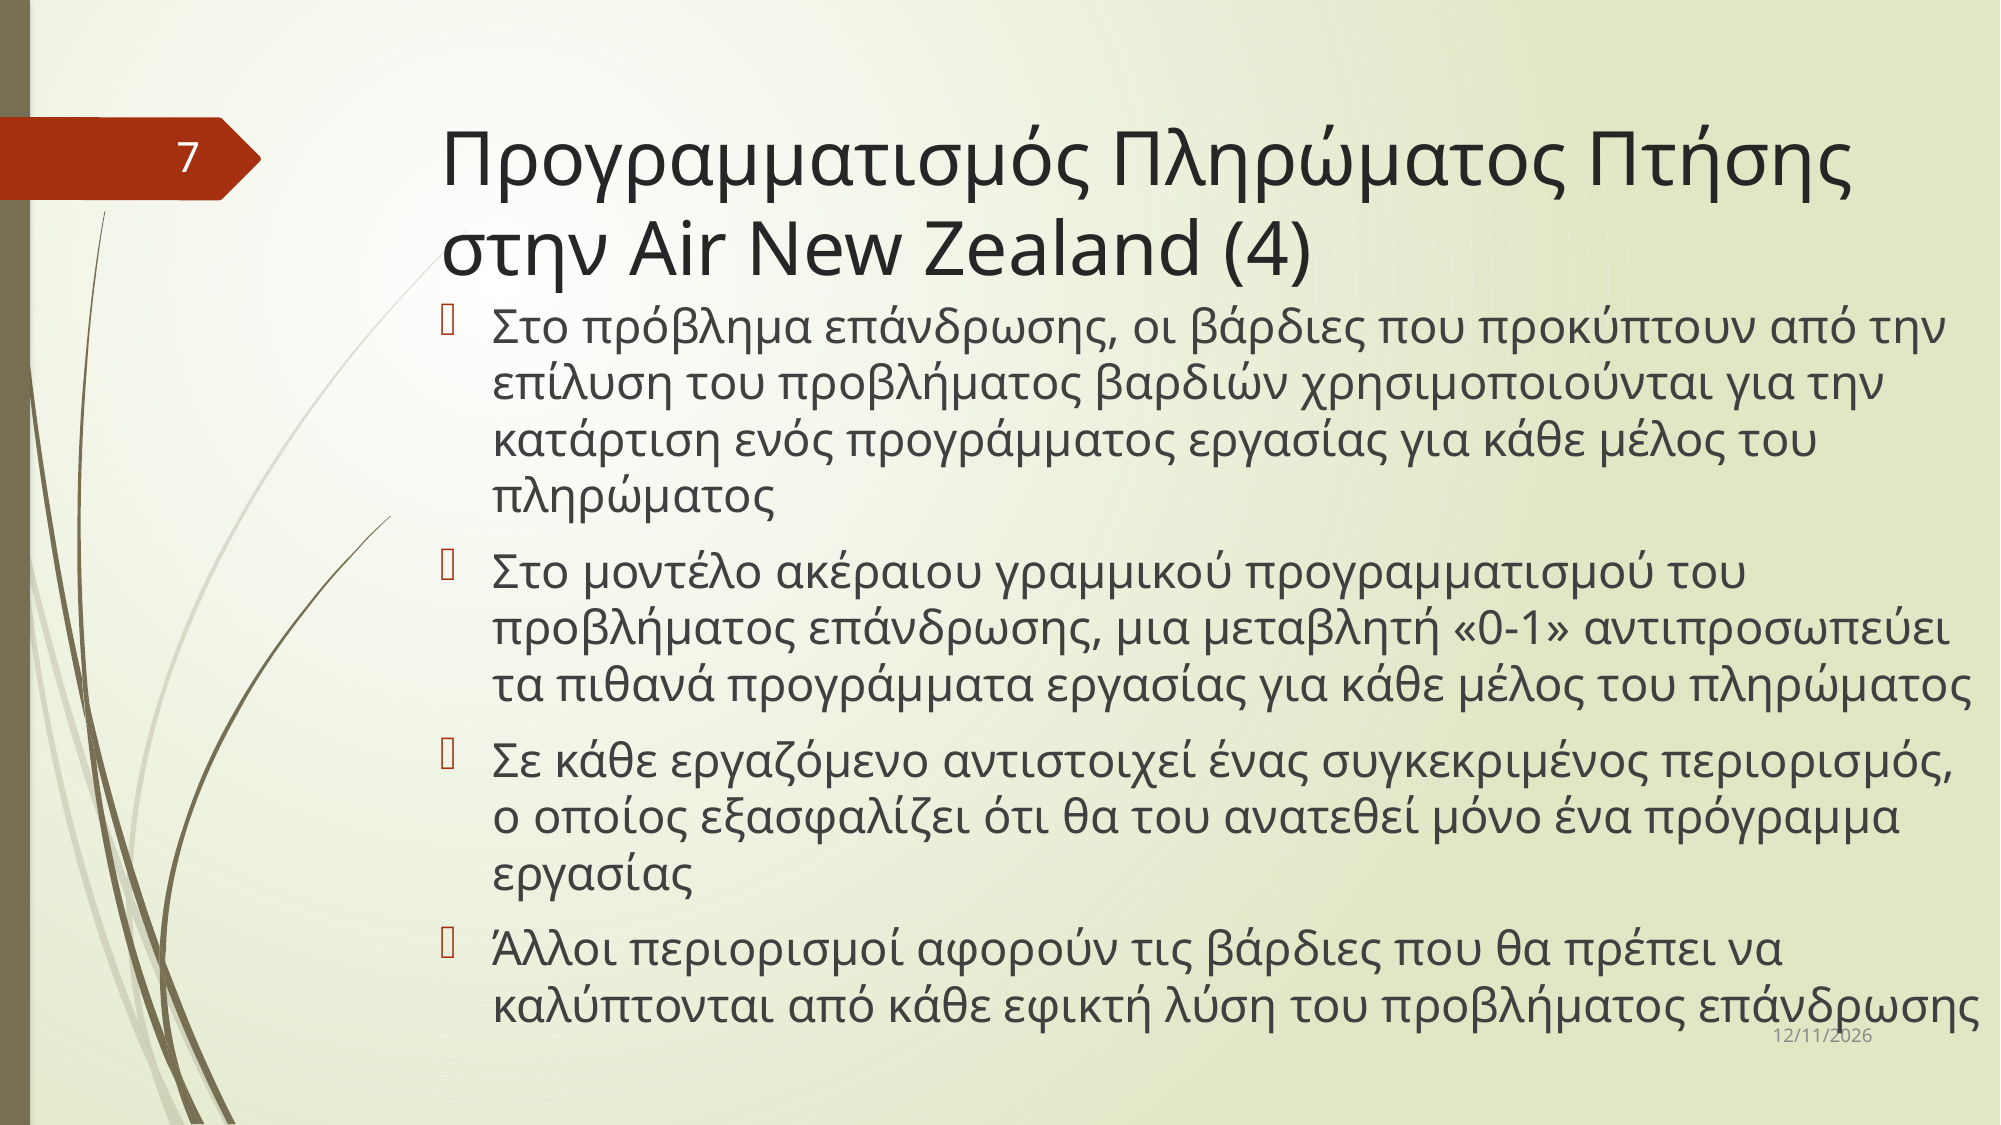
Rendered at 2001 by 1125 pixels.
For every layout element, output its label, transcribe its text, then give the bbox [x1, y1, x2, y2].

slide_number 7 [87, 129, 216, 190]
title Προγραμματισμός Πληρώματος Πτήσης στην Air New Zealand (4) [425, 102, 1888, 288]
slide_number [1699, 1005, 1888, 1067]
list Στο πρόβλημα επάνδρωσης, οι βάρδιες που προκύπτουν από την επίλυση του προβλήματος βαρδιών χρησιμοποιούνται για την κατάρτιση ενός προγράμματος εργασίας για κάθε μέλος του πληρώματος Στο μοντέλο ακέραιου γραμμικού προγραμματισμού του προβλήματος επάνδρωσης, μια μεταβλητή «0-1» αντιπροσωπεύει τα πιθανά προγράμματα εργασίας για κάθε μέλος του πληρώματος Σε κάθε εργαζόμενο αντιστοιχεί ένας συγκεκριμένος περιορισμός, ο οποίος εξασφαλίζει ότι θα του ανατεθεί μόνο ένα πρόγραμμα εργασίας Άλλοι περιορισμοί αφορούν τις βάρδιες που θα πρέπει να καλύπτονται από κάθε εφικτή λύση του προβλήματος επάνδρωσης [424, 288, 2000, 1125]
